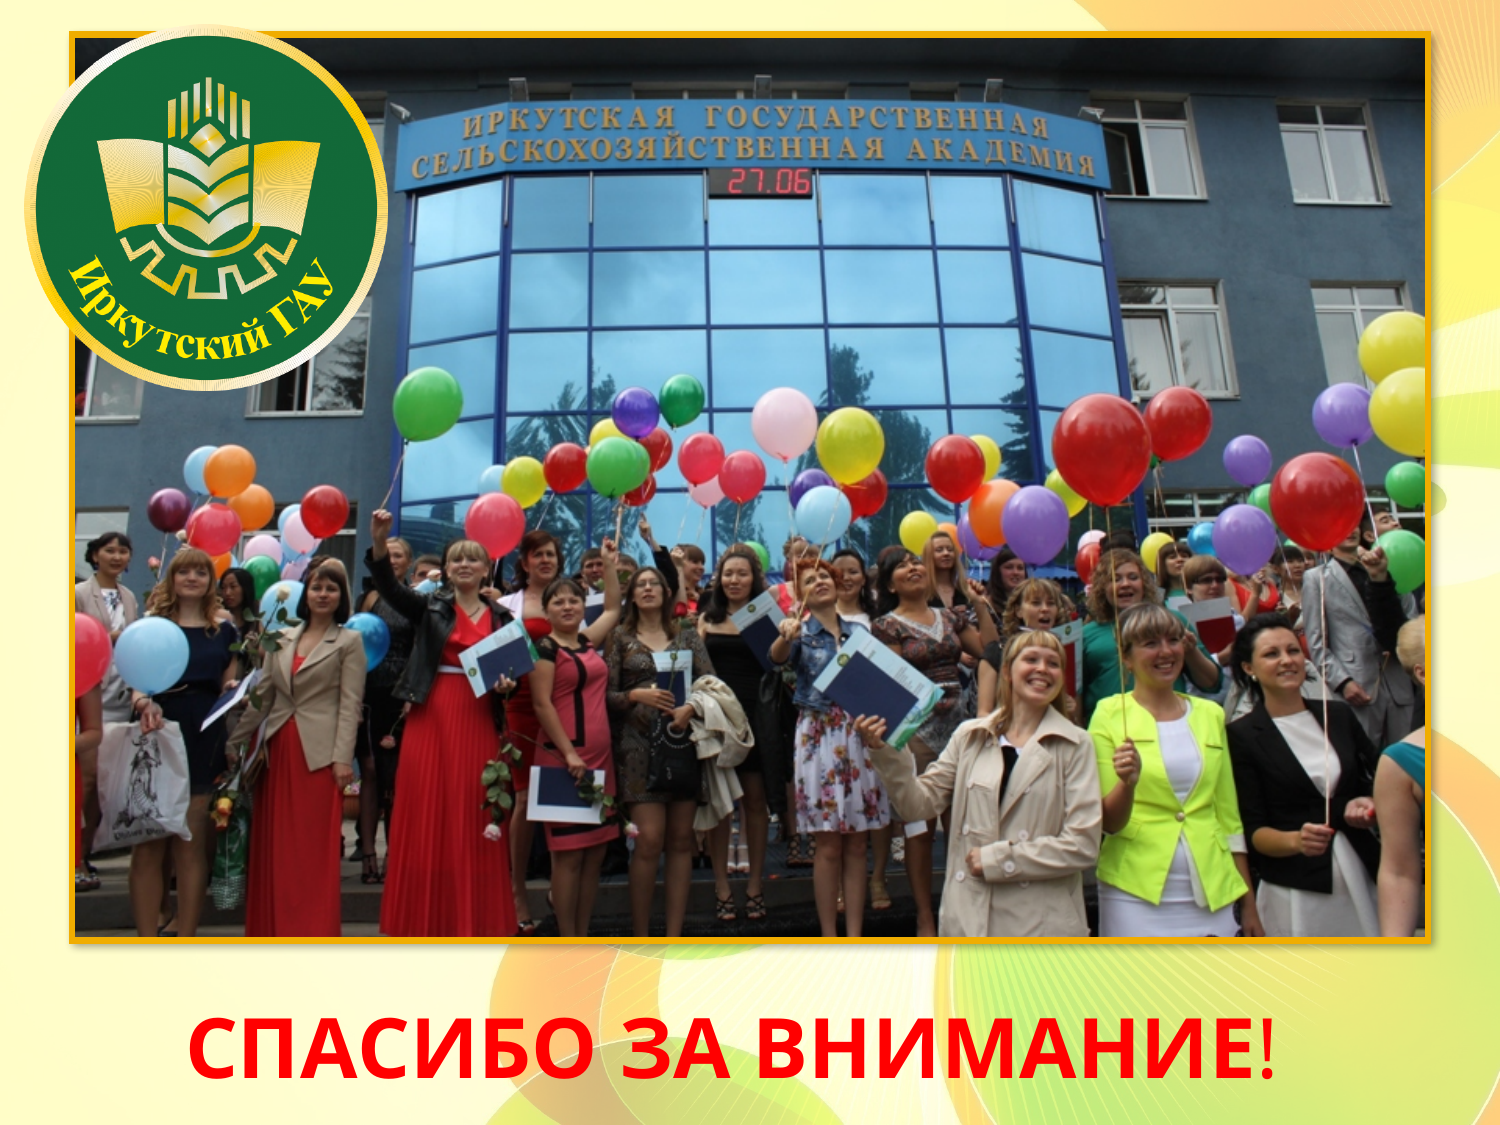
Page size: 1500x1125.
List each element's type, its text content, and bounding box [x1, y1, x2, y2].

picture [24, 24, 1426, 938]
list СПАСИБО ЗА ВНИМАНИЕ! [0, 987, 1464, 1125]
